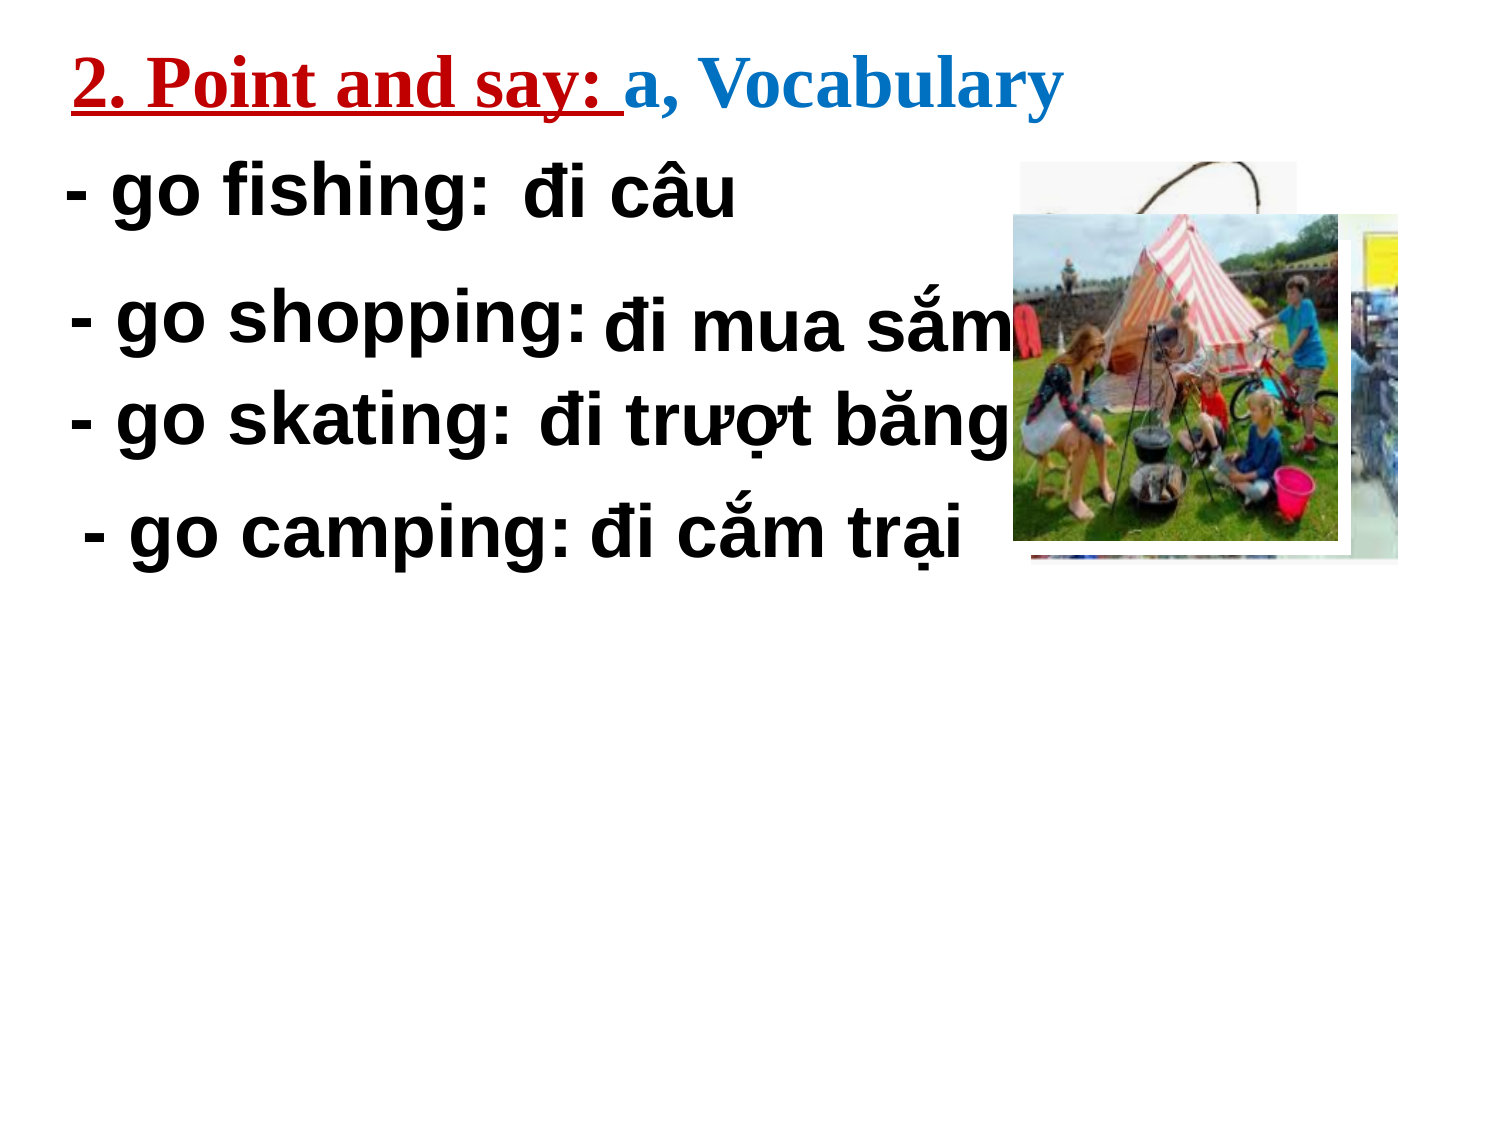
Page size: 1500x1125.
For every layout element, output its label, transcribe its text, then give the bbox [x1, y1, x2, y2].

text_box - go shopping: [55, 260, 987, 362]
picture [992, 156, 1398, 565]
text_box - go fishing: [49, 132, 872, 238]
text_box đi cắm trại [574, 474, 992, 580]
text_box đi mua sắm [588, 268, 987, 363]
text_box - go camping: [68, 474, 574, 580]
text_box đi trượt băng [524, 363, 1008, 469]
text_box đi câu [507, 134, 875, 240]
text_box - go skating: [55, 362, 588, 468]
text_box 2. Point and say: a, Vocabulary [50, 24, 1288, 210]
